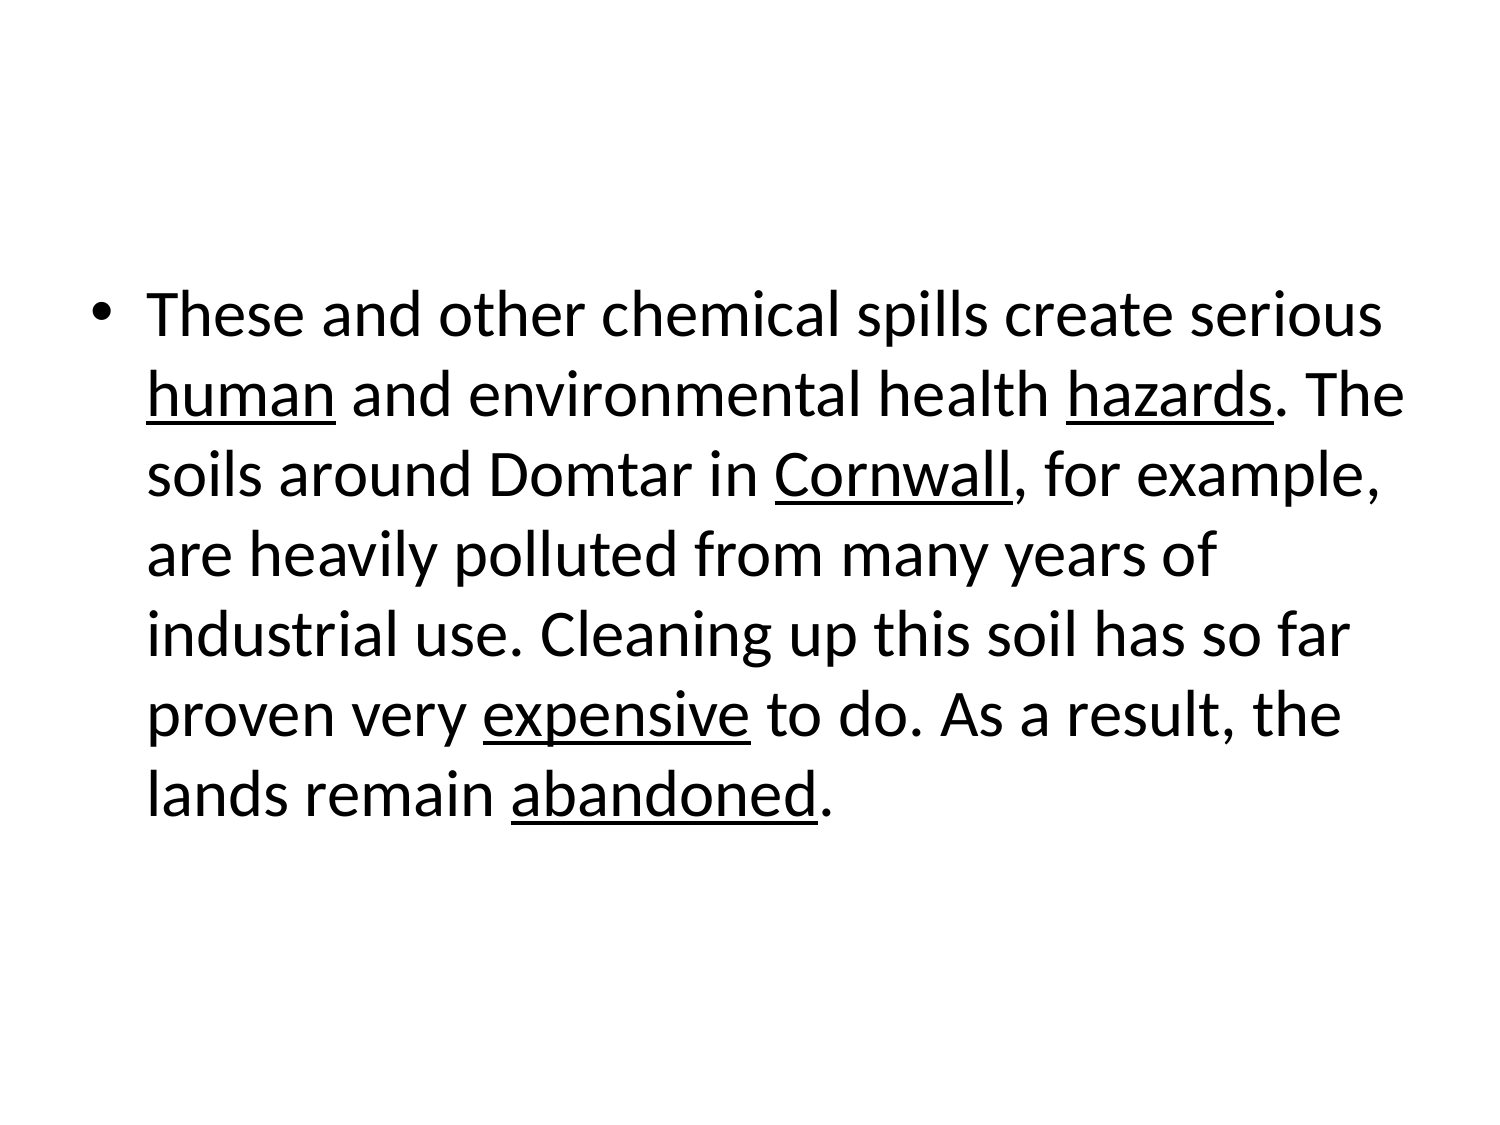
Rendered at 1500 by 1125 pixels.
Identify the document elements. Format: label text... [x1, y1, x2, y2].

list These and other chemical spills create serious human and environmental health hazards. The soils around Domtar in Cornwall, for example, are heavily polluted from many years of industrial use. Cleaning up this soil has so far proven very expensive to do. As a result, the lands remain abandoned. [75, 262, 1425, 1005]
